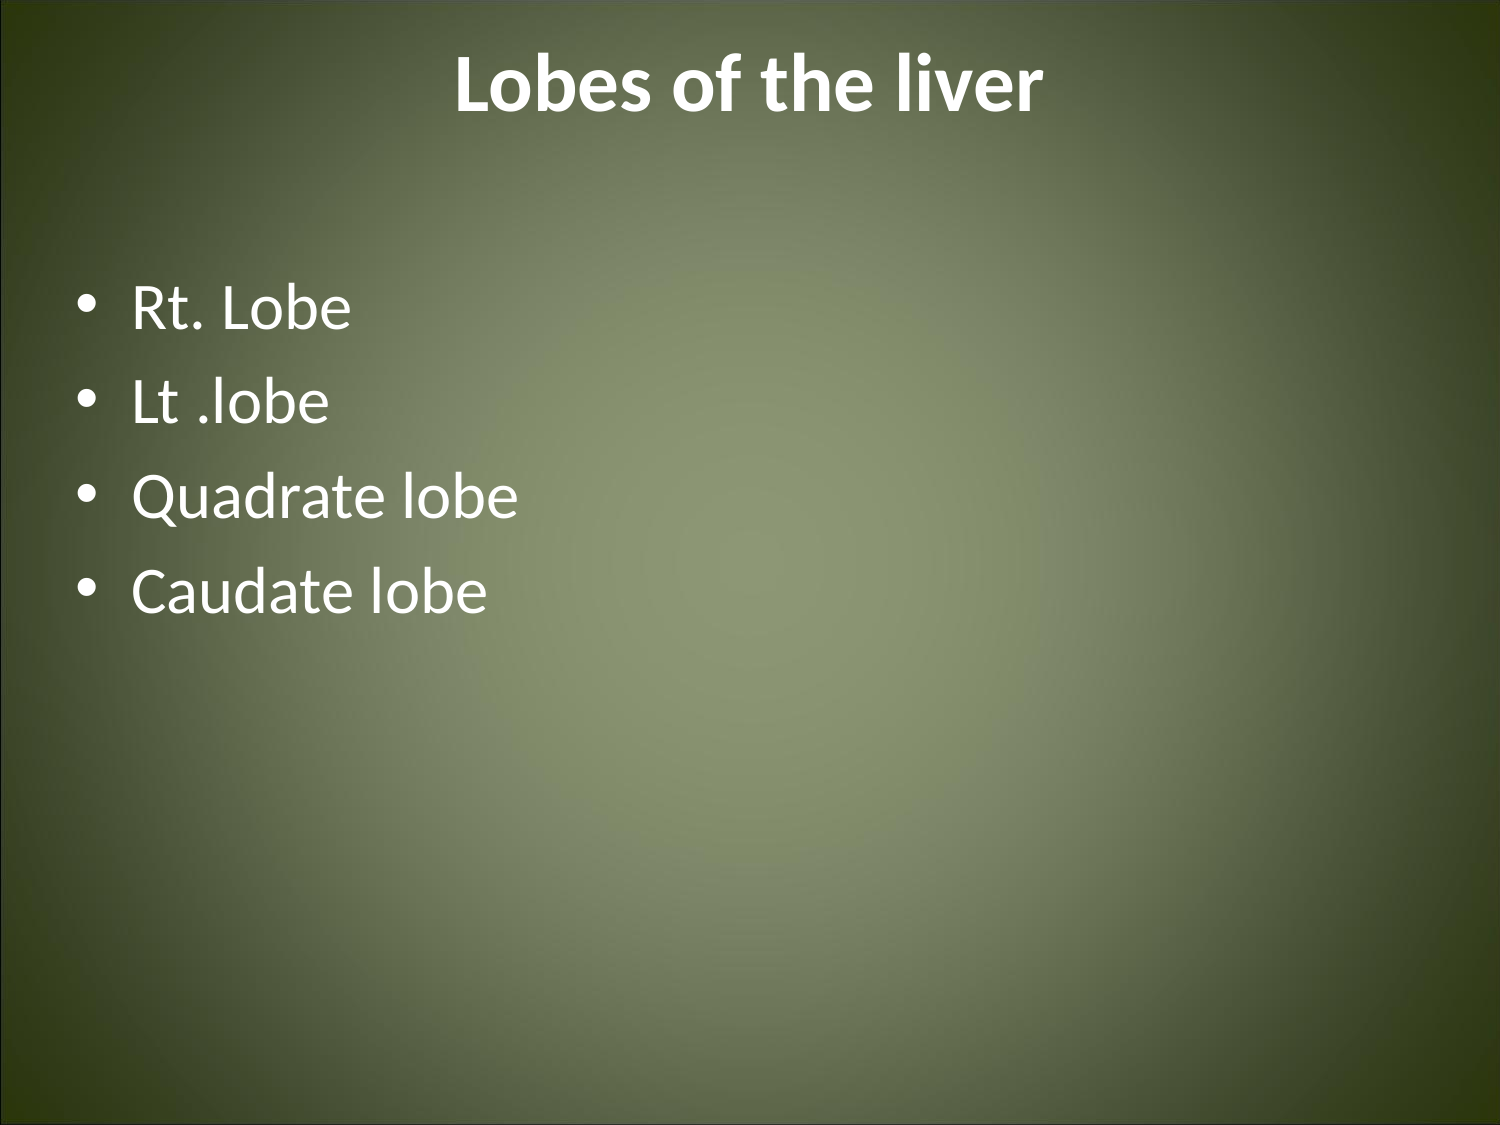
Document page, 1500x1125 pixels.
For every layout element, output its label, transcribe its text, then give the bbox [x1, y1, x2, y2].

title Lobes of the liver [75, 23, 1425, 233]
picture [0, 0, 1500, 1125]
list Rt. Lobe Lt .lobe Quadrate lobe Caudate lobe [75, 262, 1425, 1005]
